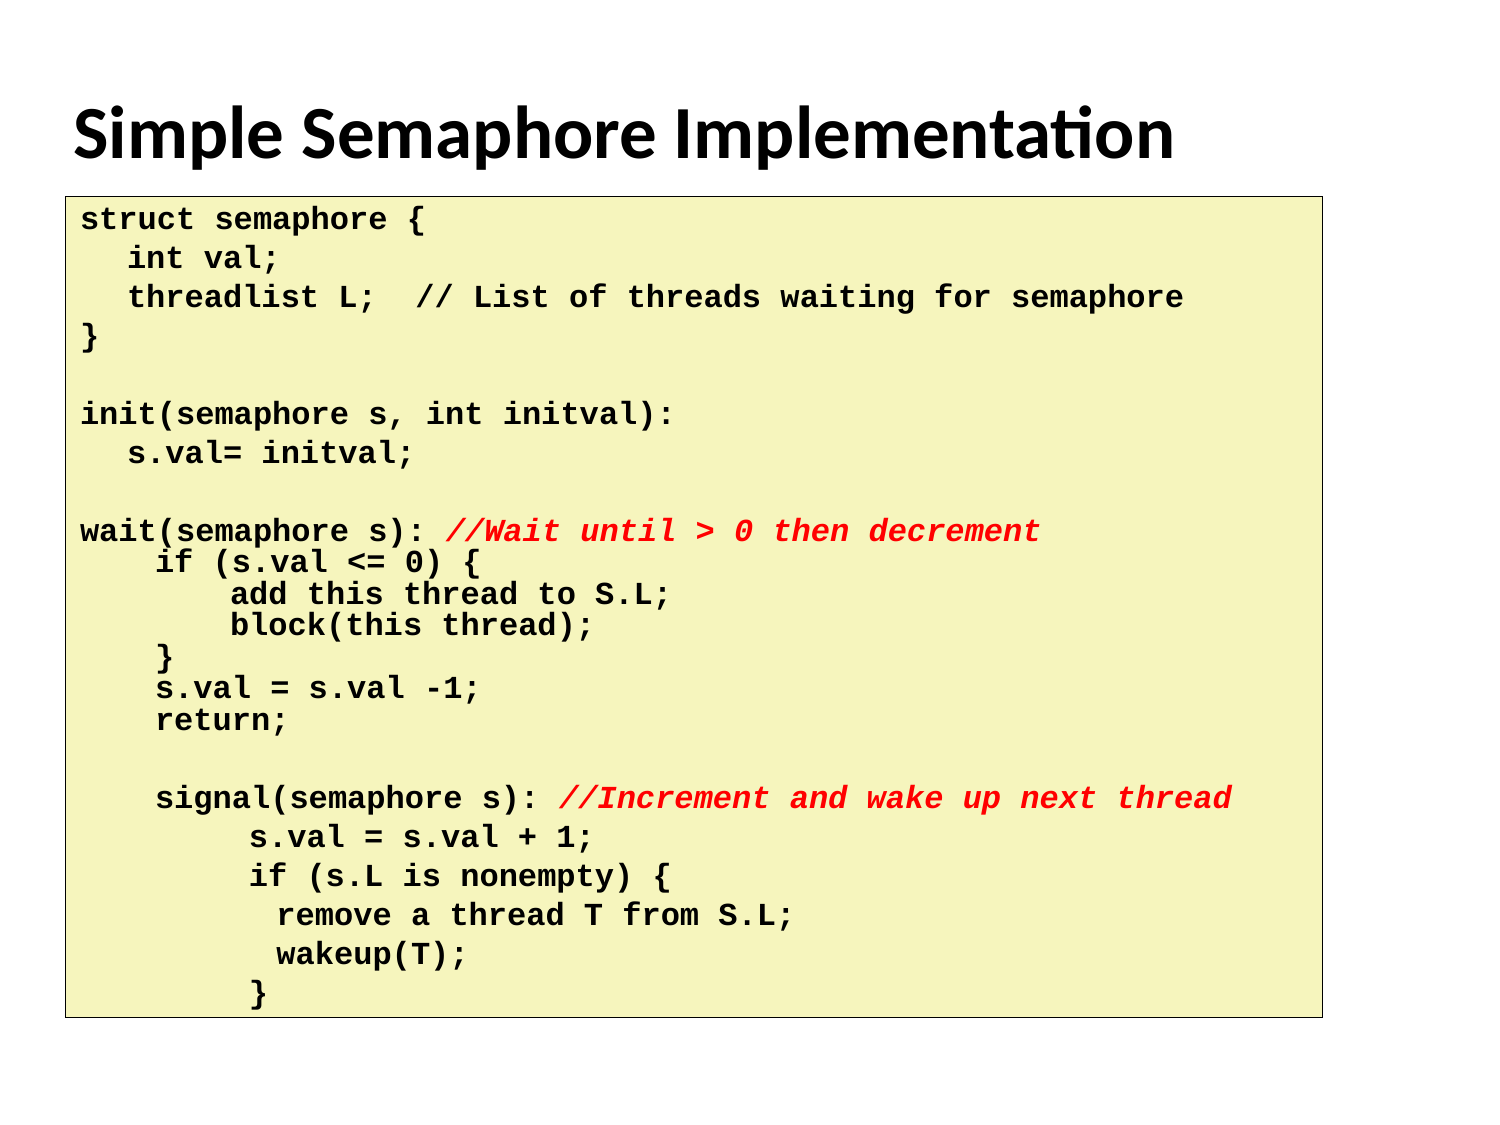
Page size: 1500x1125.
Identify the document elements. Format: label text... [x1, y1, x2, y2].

title Simple Semaphore Implementation [58, 71, 1305, 197]
list What's wrong with this picture??? [64, 936, 1361, 1040]
text_box struct semaphore { int val; threadlist L; // List of threads waiting for semaphore } init(semaphore s, int initval): s.val= initval; wait(semaphore s): //Wait until > 0 then decrement if (s.val <= 0) { add this thread to S.L; block(this thread); } s.val = s.val -1; return; signal(semaphore s): //Increment and wake up next thread s.val = s.val + 1; if (s.L is nonempty) { remove a thread T from S.L; wakeup(T); } [65, 196, 1323, 1018]
